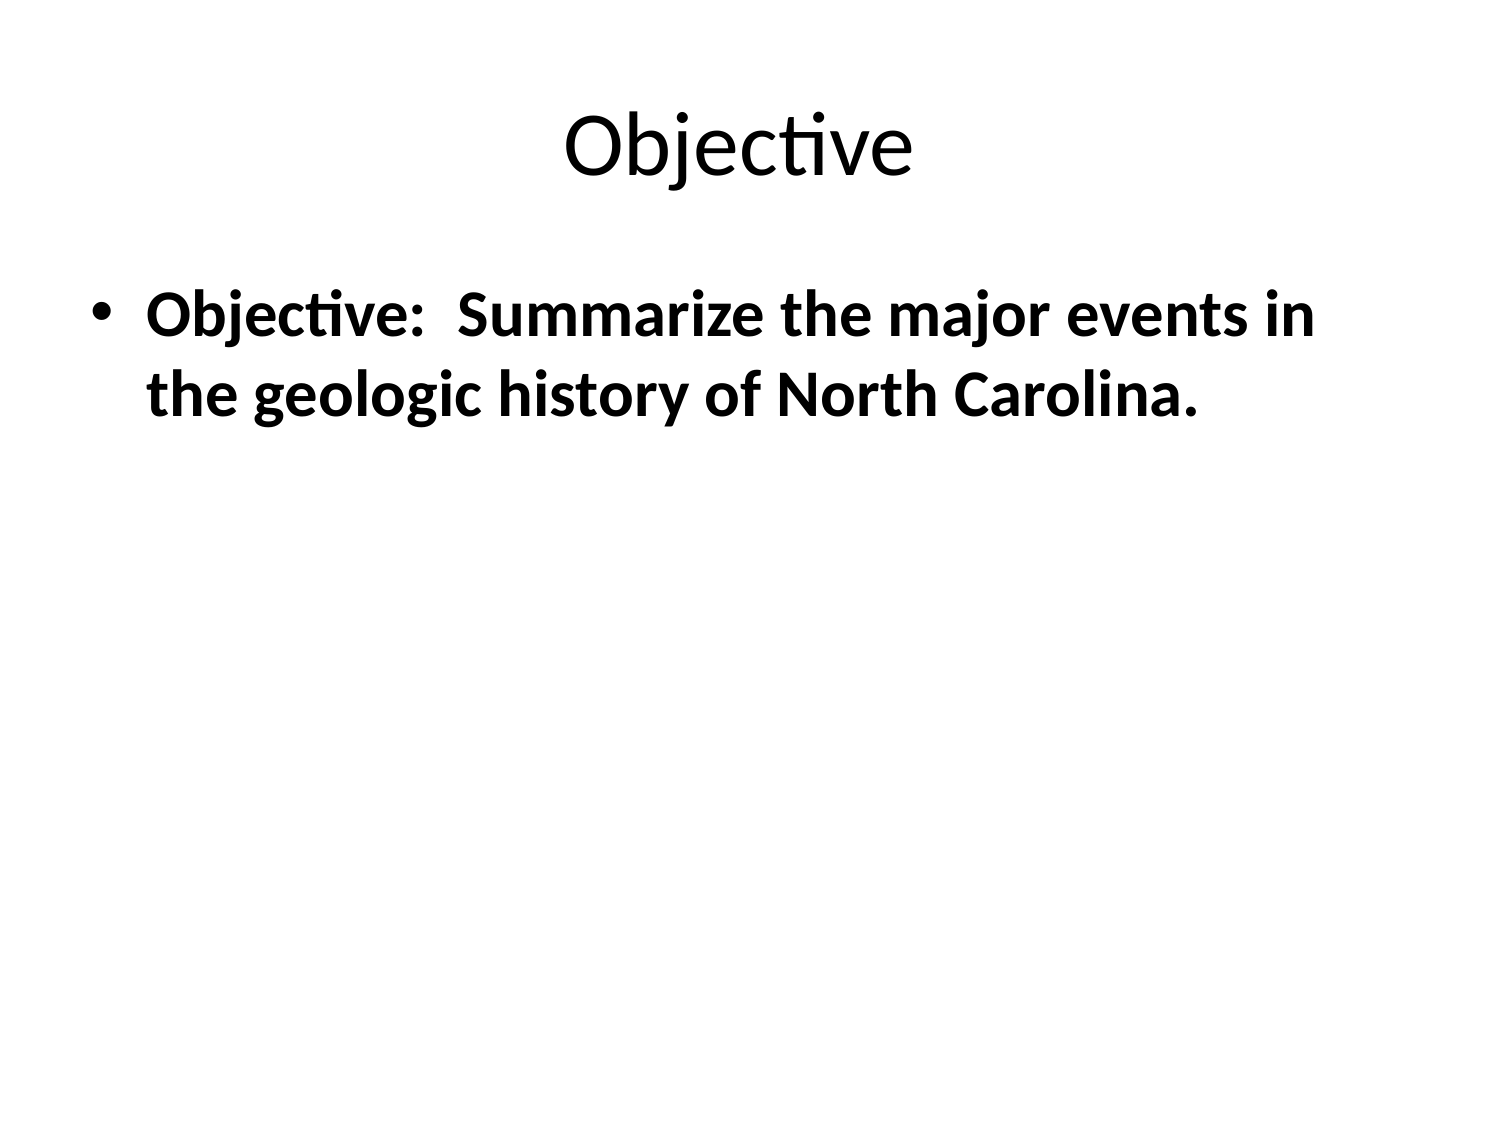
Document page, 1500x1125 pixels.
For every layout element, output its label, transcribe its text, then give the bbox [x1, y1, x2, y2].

list Objective: Summarize the major events in the geologic history of North Carolina. [75, 262, 1425, 1005]
title Objective [75, 45, 1425, 233]
